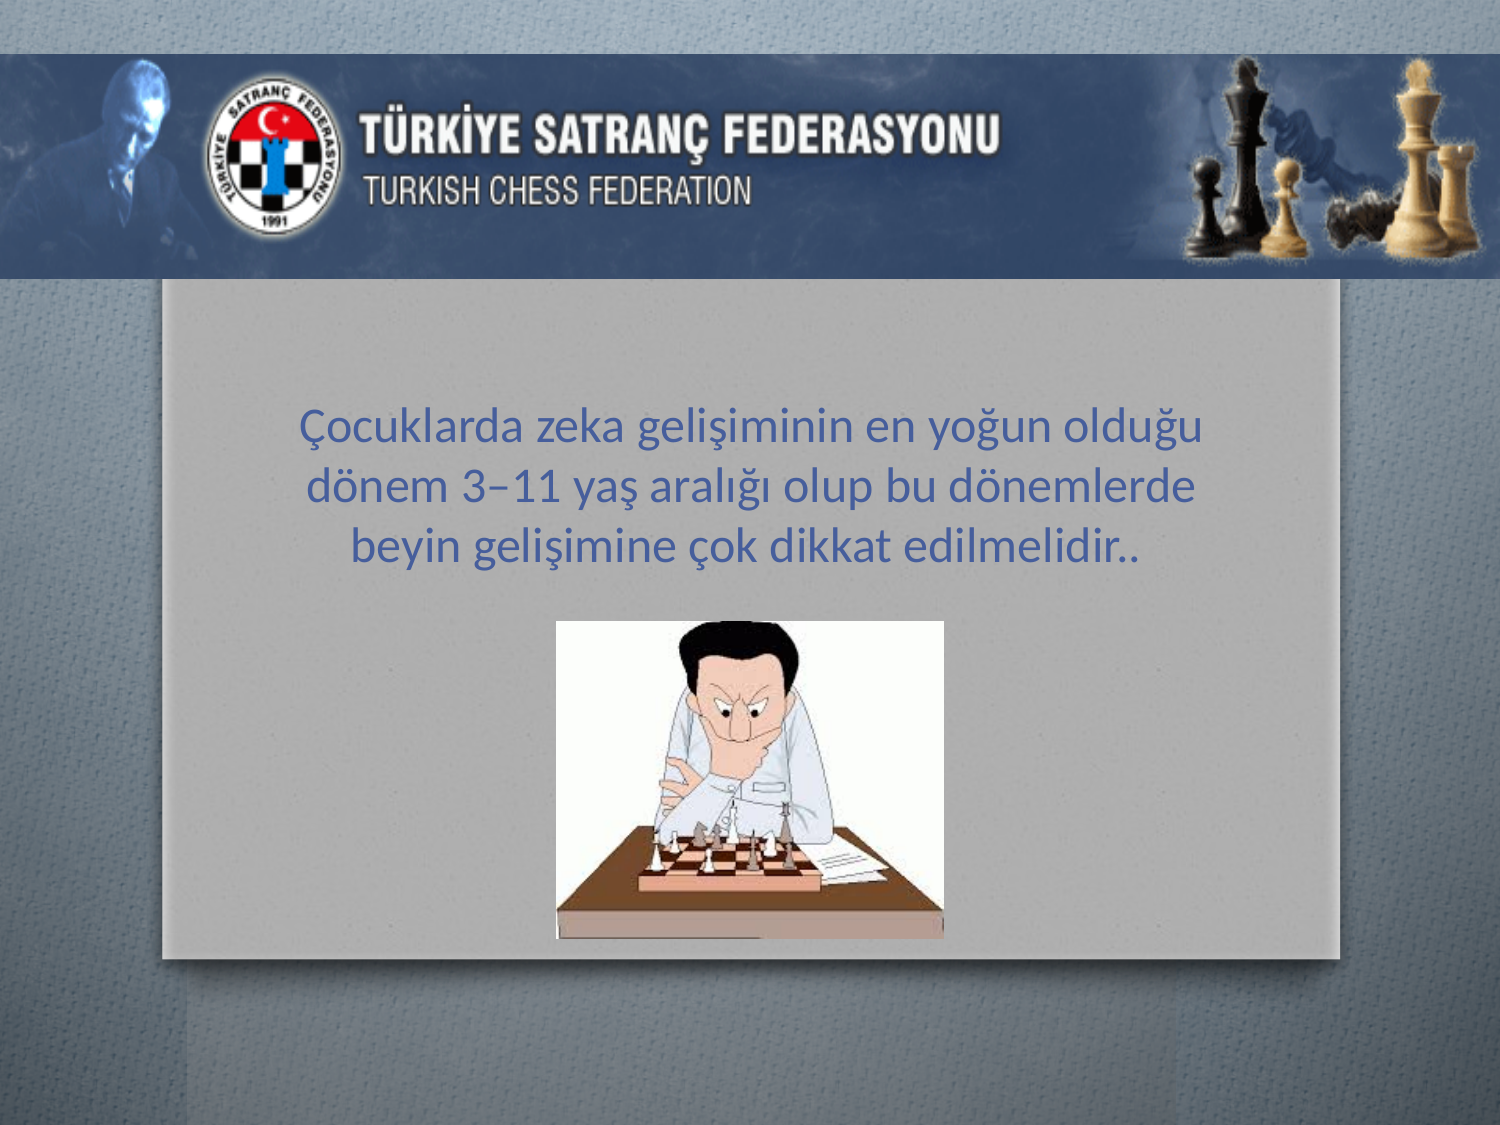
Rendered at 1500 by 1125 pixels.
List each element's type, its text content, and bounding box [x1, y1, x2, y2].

picture [555, 621, 944, 939]
subtitle Çocuklarda zeka gelişiminin en yoğun olduğu dönem 3–11 yaş aralığı olup bu dönemlerde beyin gelişimine çok dikkat edilmelidir.. [283, 385, 1221, 863]
picture [0, 54, 1500, 280]
